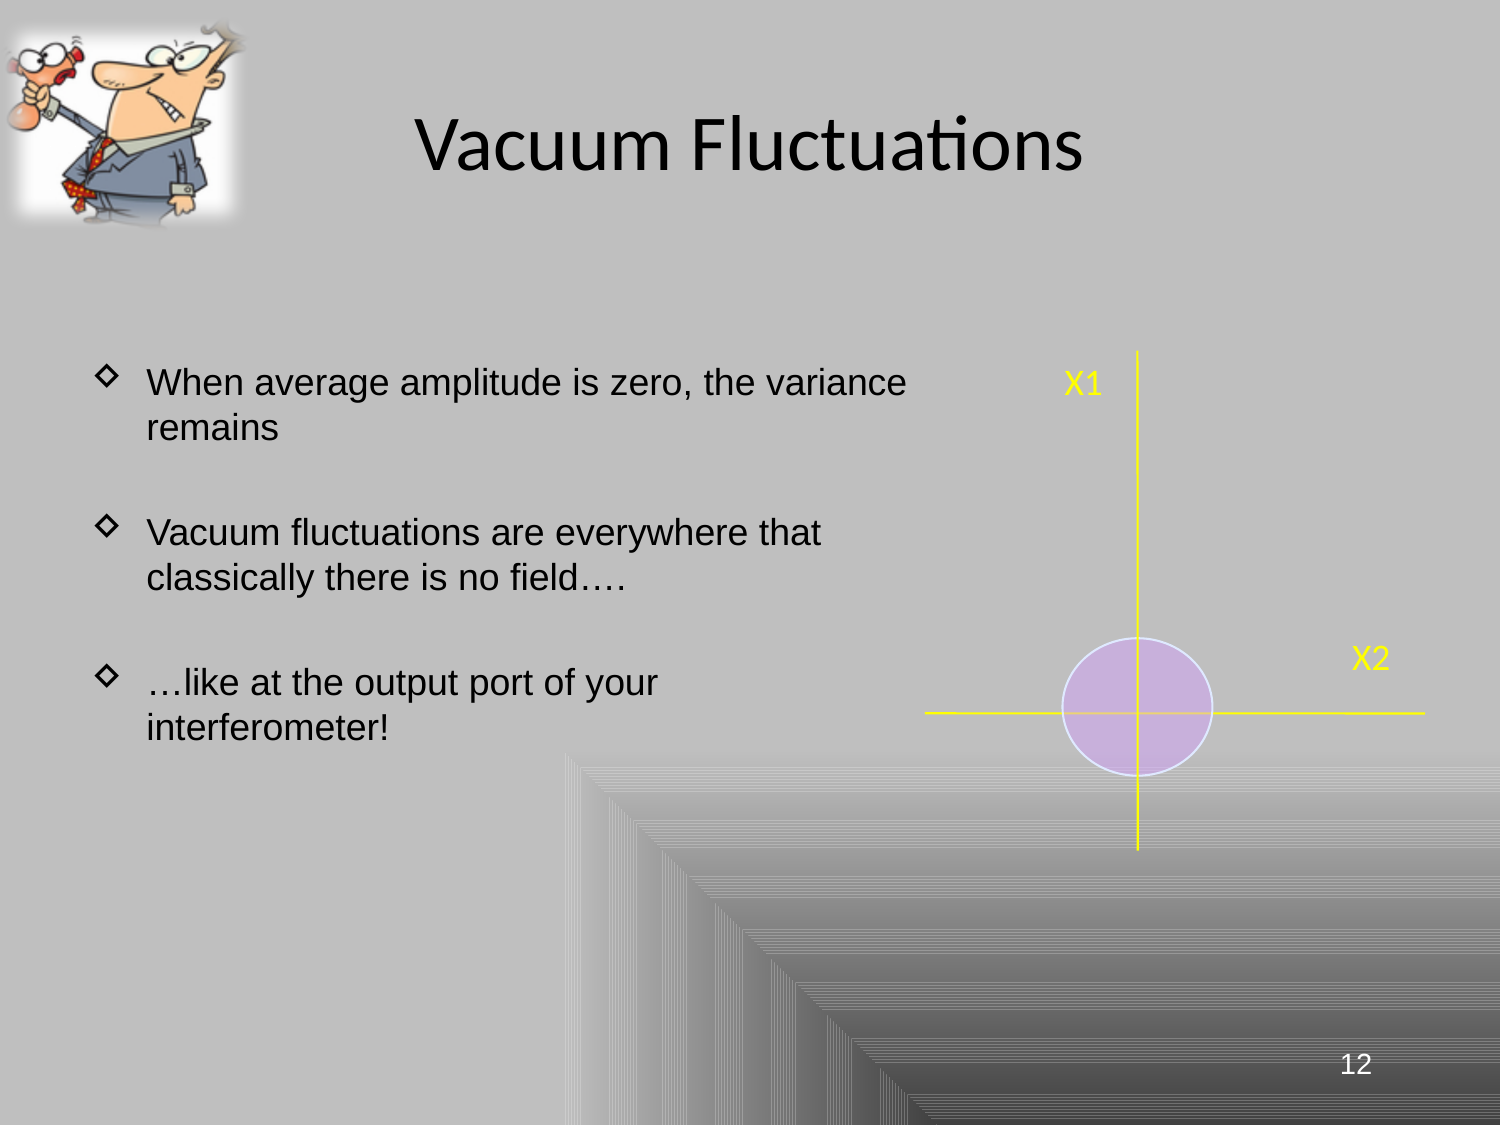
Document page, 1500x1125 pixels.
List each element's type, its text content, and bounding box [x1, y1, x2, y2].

text_box 12 [1074, 1024, 1388, 1100]
text_box [1138, 638, 1213, 776]
title Vacuum Fluctuations [75, 45, 1425, 233]
text_box X2 [1337, 625, 1406, 687]
text_box X1 [1049, 349, 1119, 411]
text_box [1062, 638, 1137, 776]
list When average amplitude is zero, the variance remains Vacuum fluctuations are everywhere that classically there is no field…. …like at the output port of your interferometer! [75, 350, 925, 839]
picture [29, 45, 75, 204]
